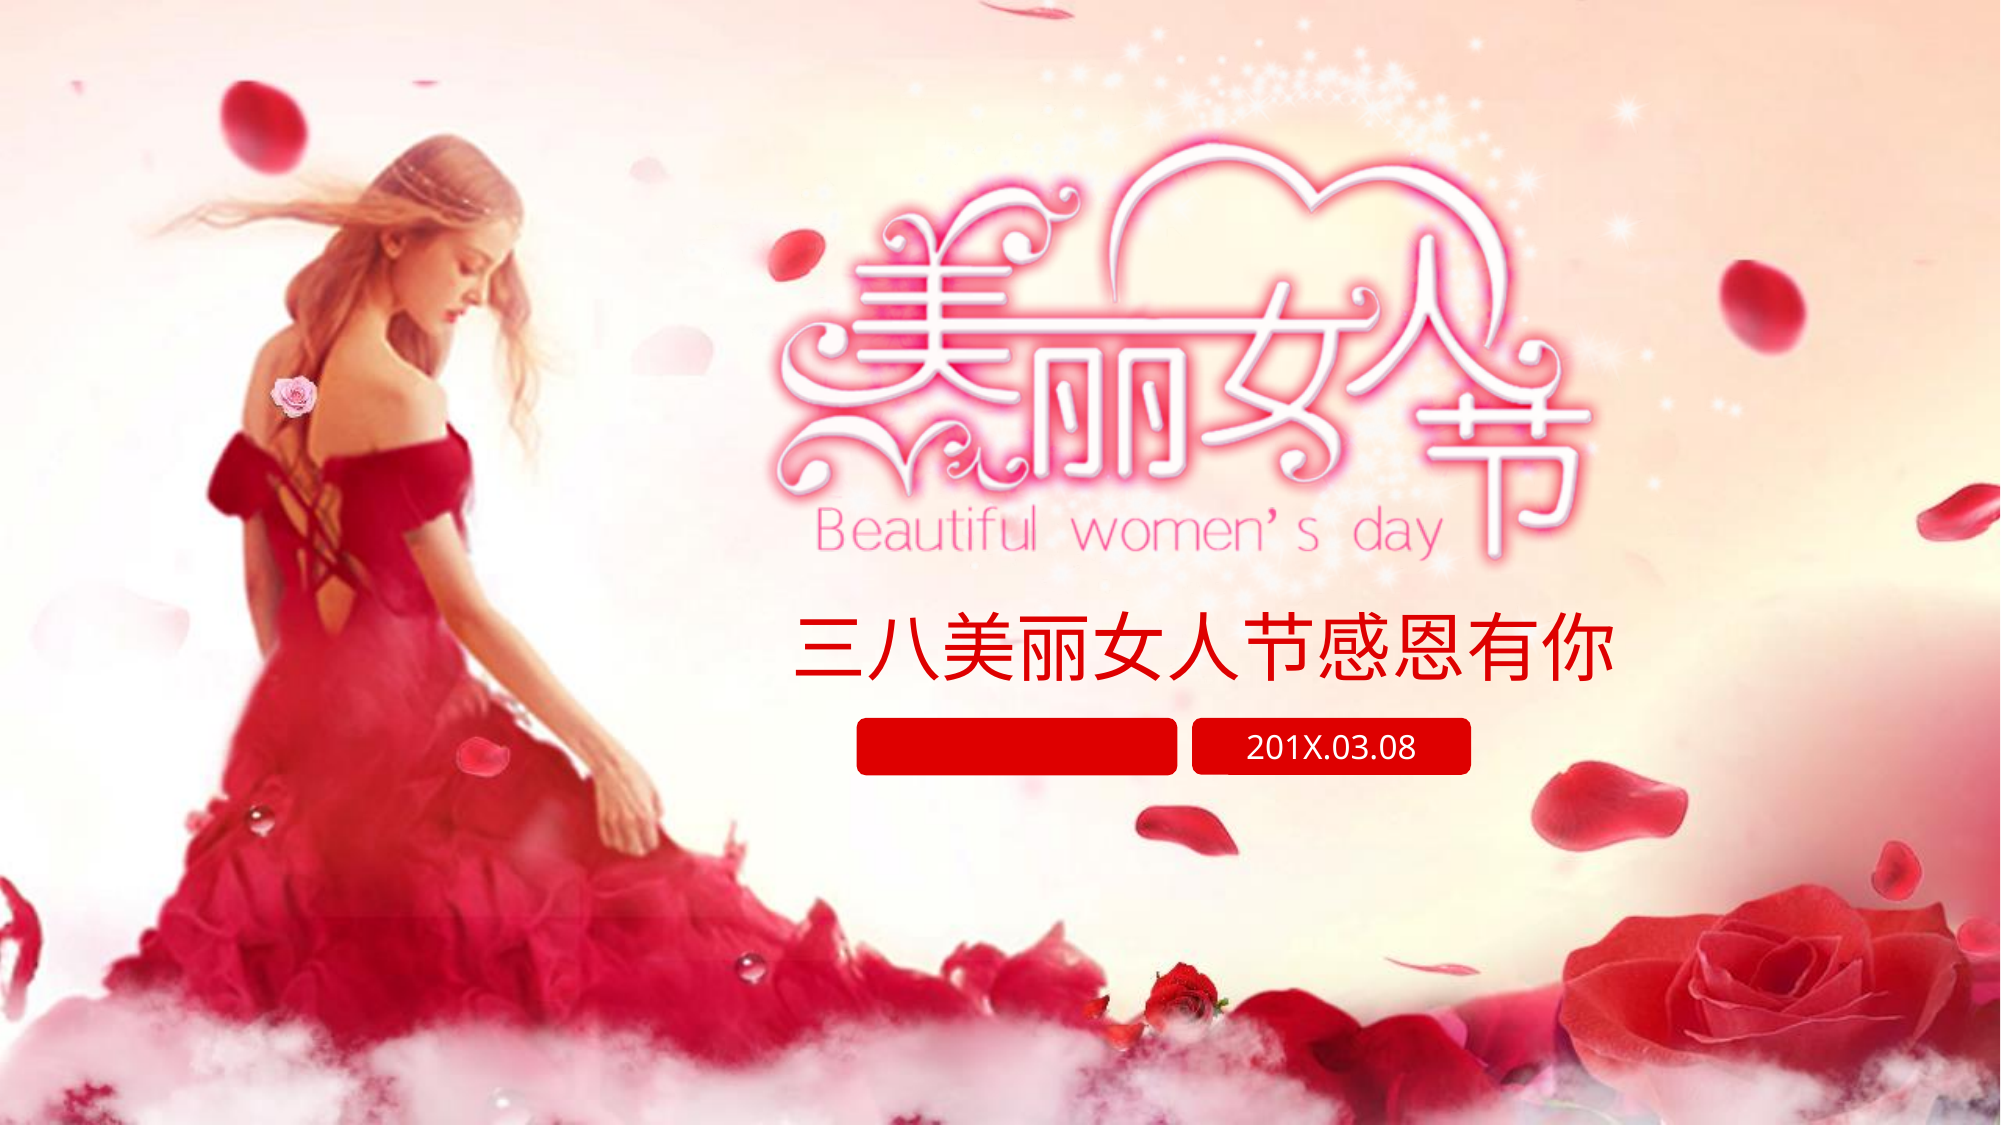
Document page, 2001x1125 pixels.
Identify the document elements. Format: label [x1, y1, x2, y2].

picture [0, 0, 2001, 1125]
text_box [856, 717, 1472, 776]
